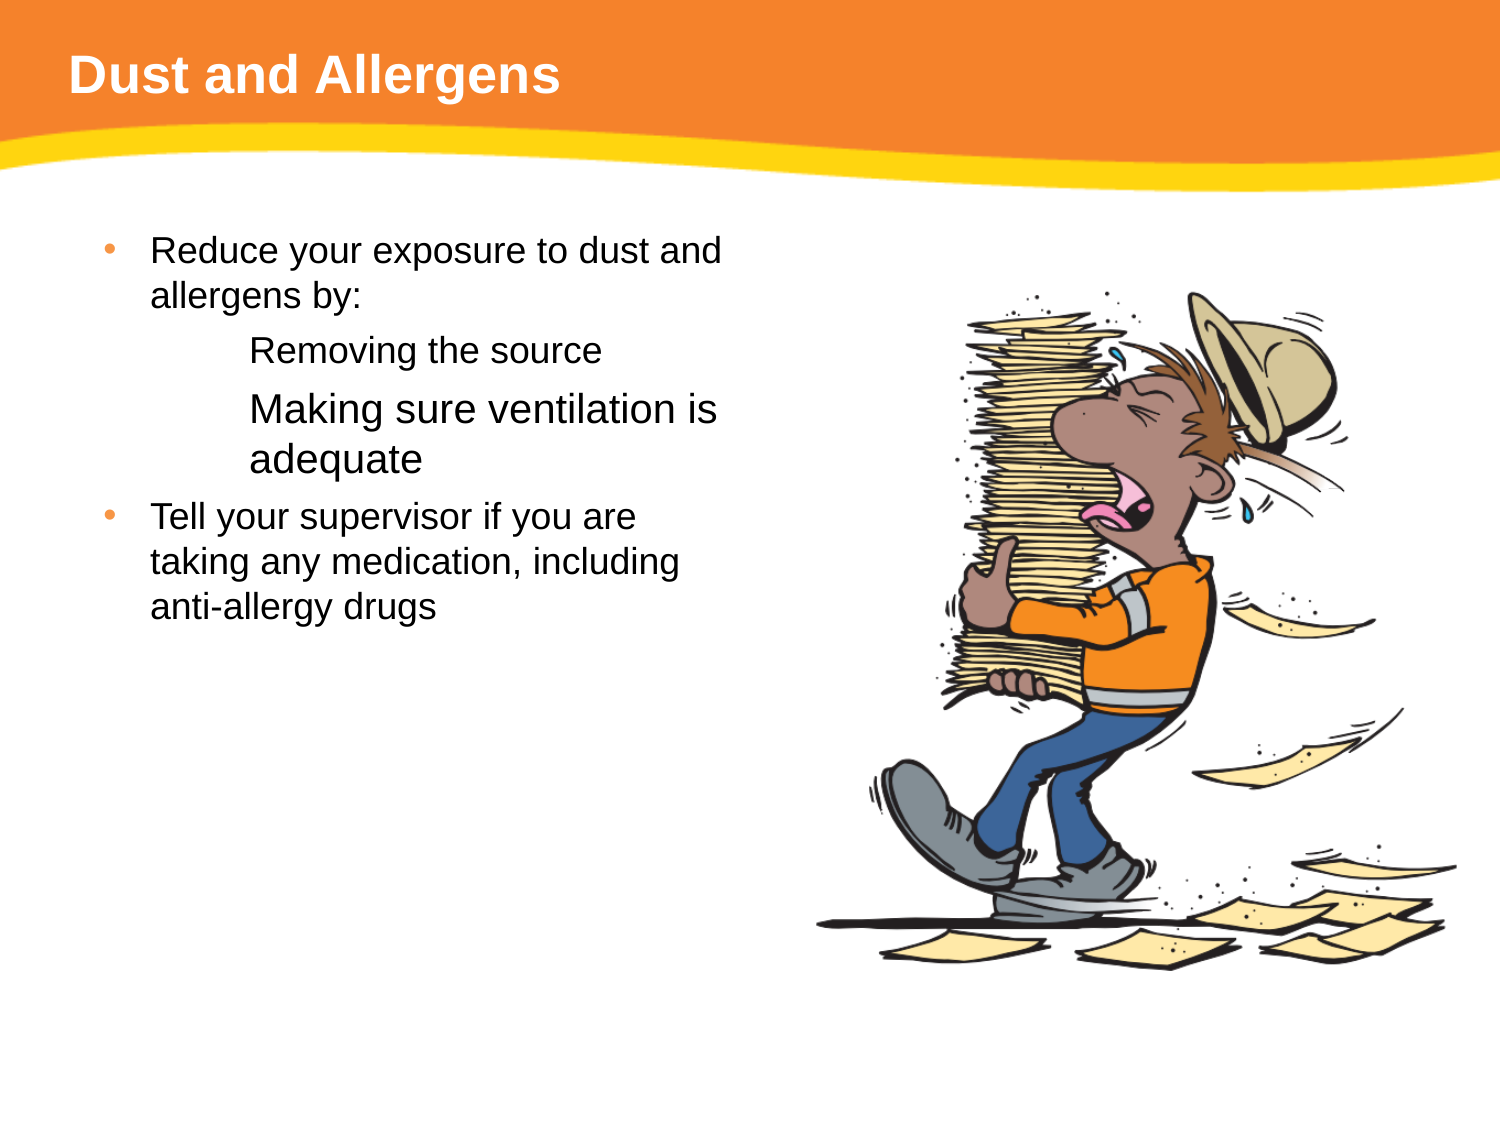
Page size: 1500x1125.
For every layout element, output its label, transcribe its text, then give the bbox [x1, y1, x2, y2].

list Reduce your exposure to dust and allergens by: Removing the source Making sure ventilation is adequate Tell your supervisor if you are taking any medication, including anti-allergy drugs [88, 218, 762, 1042]
title Dust and Allergens [53, 21, 1470, 123]
picture [0, 0, 1500, 1125]
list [791, 229, 1470, 1031]
